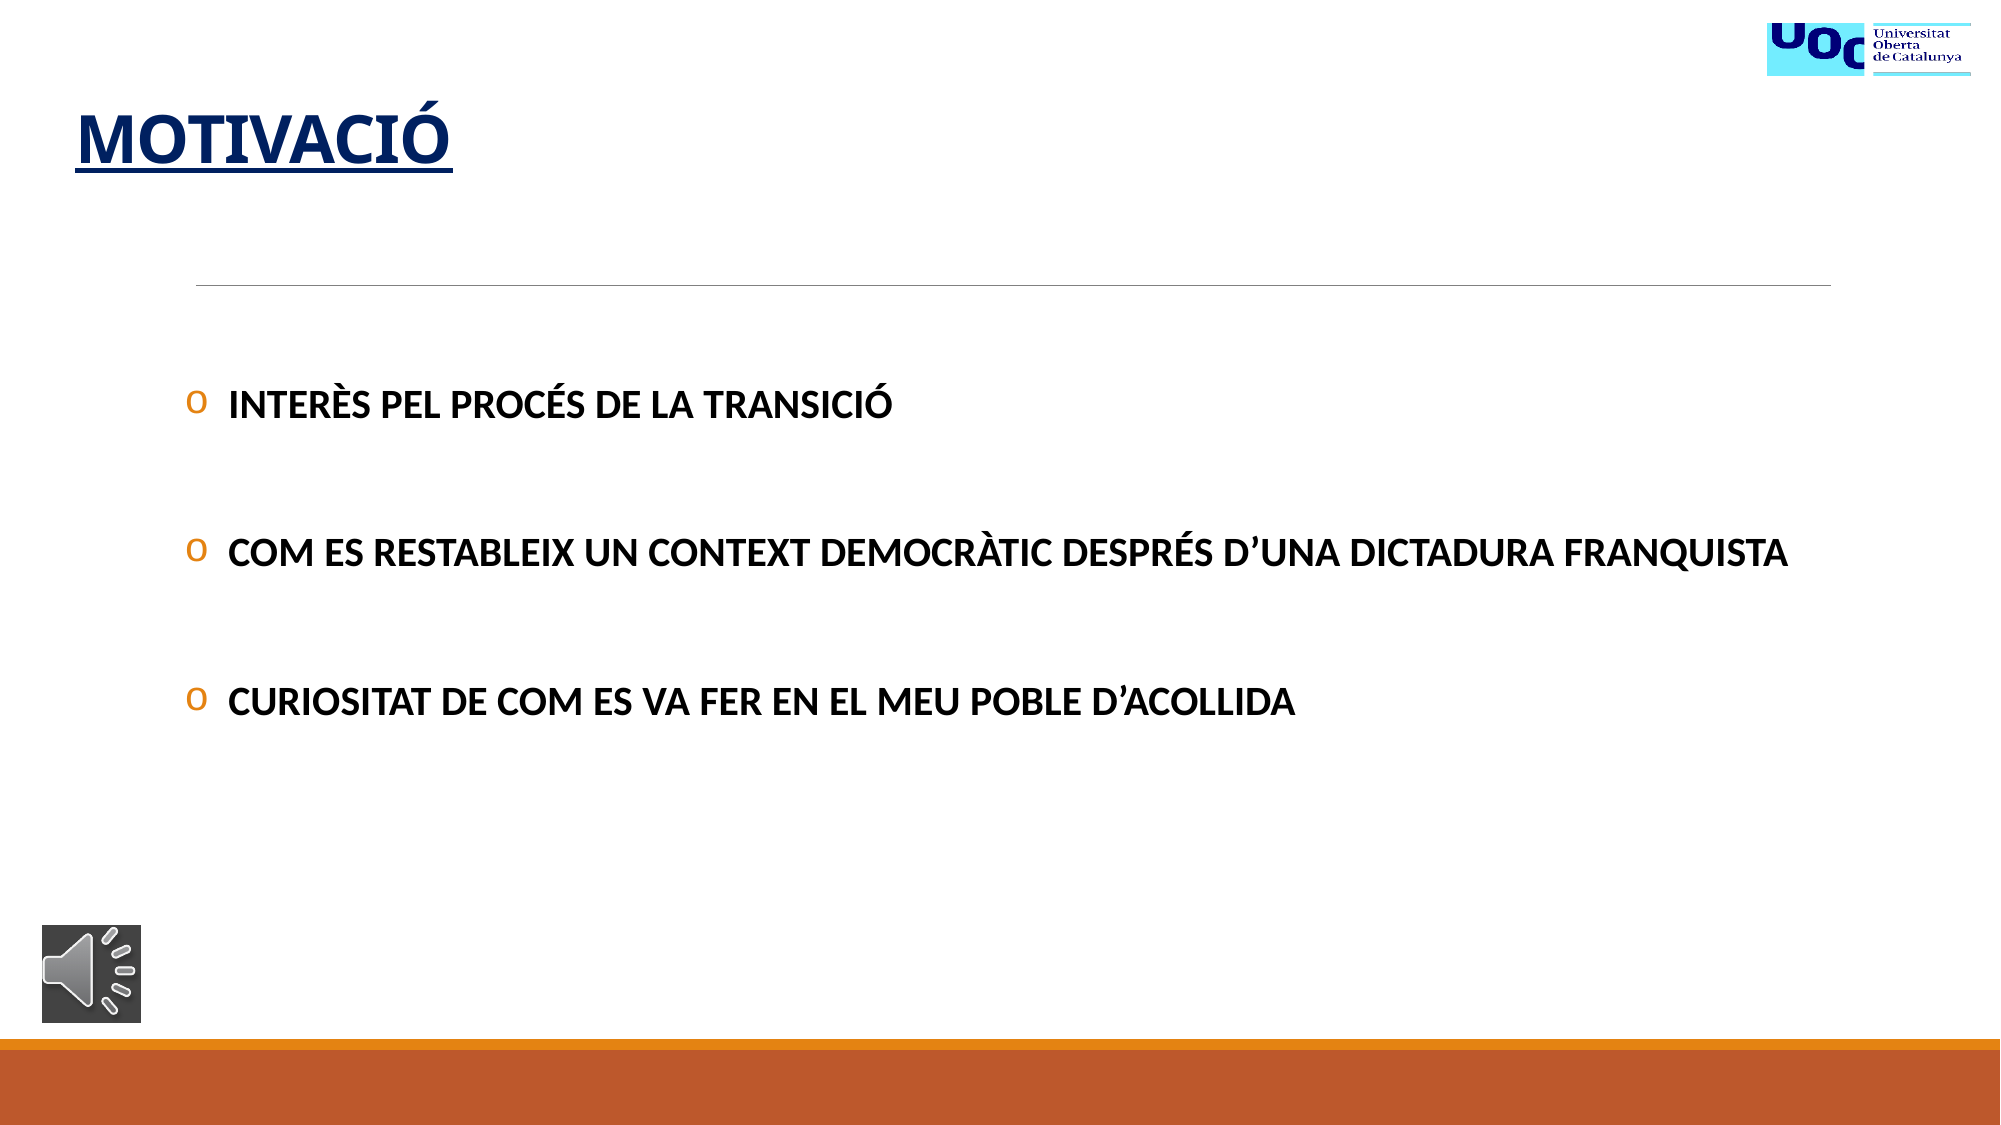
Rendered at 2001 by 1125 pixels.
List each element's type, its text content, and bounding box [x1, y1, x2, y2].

picture [1761, 19, 1975, 80]
picture [40, 923, 142, 1025]
title MOTIVACIÓ [60, 49, 1710, 185]
list INTERÈS PEL PROCÉS DE LA TRANSICIÓ COM ES RESTABLEIX UN CONTEXT DEMOCRÀTIC DESPRÉS D’UNA DICTADURA FRANQUISTA CURIOSITAT DE COM ES VA FER EN EL MEU POBLE D’ACOLLIDA [184, 221, 1835, 882]
